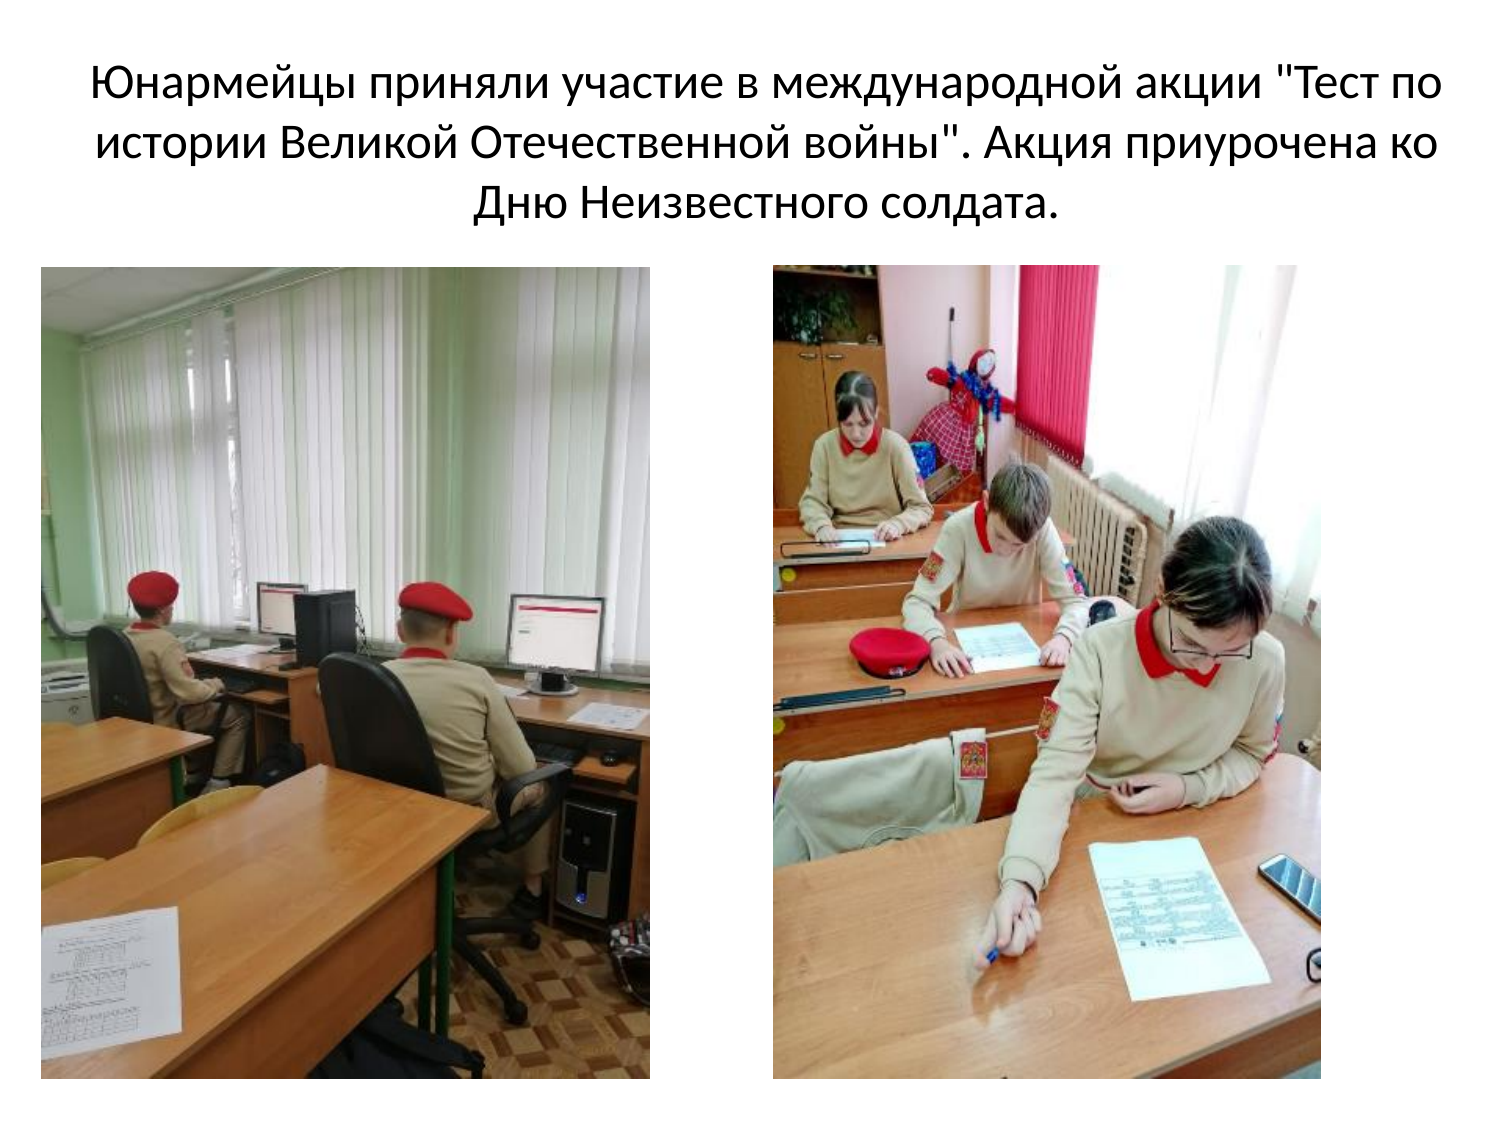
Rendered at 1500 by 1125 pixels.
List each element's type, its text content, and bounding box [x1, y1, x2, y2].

title Юнармейцы приняли участие в международной акции "Тест по истории Великой Отечественной войны". Акция приурочена ко Дню Неизвестного солдата. [75, 45, 1459, 233]
picture [773, 265, 1321, 1079]
picture [41, 266, 651, 1079]
